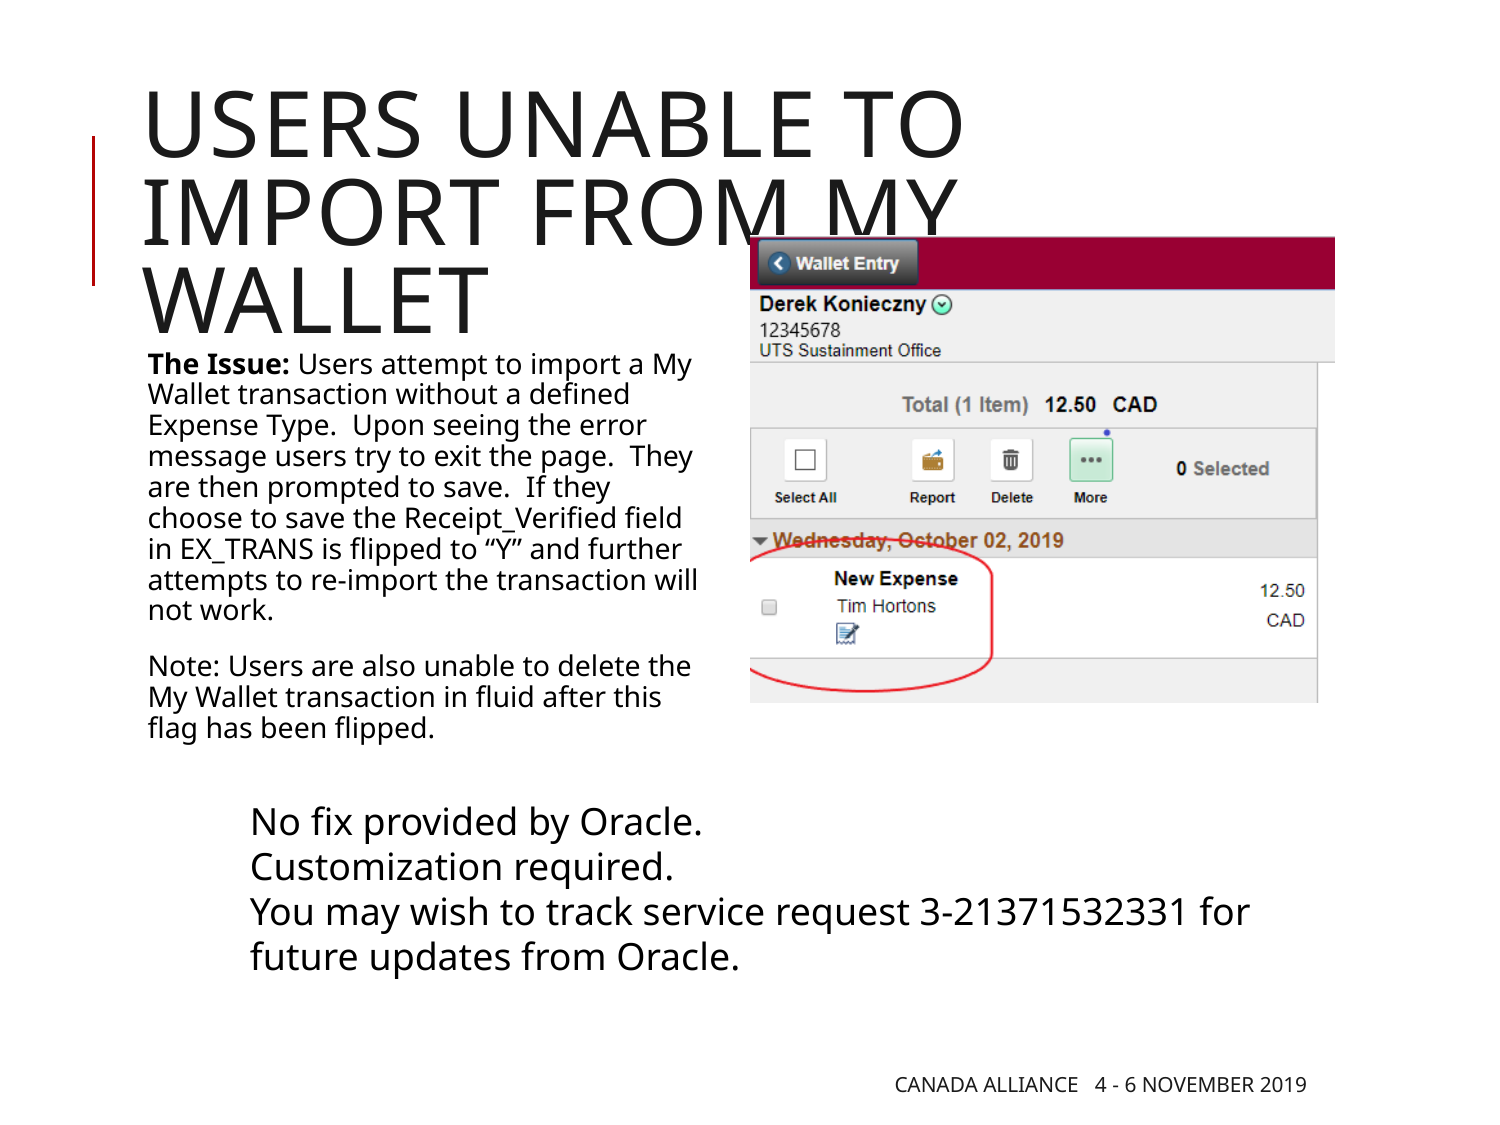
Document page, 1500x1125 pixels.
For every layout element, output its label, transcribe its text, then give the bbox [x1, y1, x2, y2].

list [749, 235, 1336, 703]
text_box No fix provided by Oracle. Customization required. You may wish to track service request 3-21371532331 for future updates from Oracle. [235, 790, 1303, 986]
list The Issue: Users attempt to import a My Wallet transaction without a defined Expense Type. Upon seeing the error message users try to exit the page. They are then prompted to save. If they choose to save the Receipt_Verified field in EX_TRANS is flipped to “Y” and further attempts to re-import the transaction will not work. Note: Users are also unable to delete the My Wallet transaction in fluid after this flag has been flipped. [126, 341, 711, 783]
title Users Unable To Import From My Wallet [126, 96, 1322, 342]
footer Canada Alliance 4 - 6 November 2019 [595, 1061, 1322, 1107]
